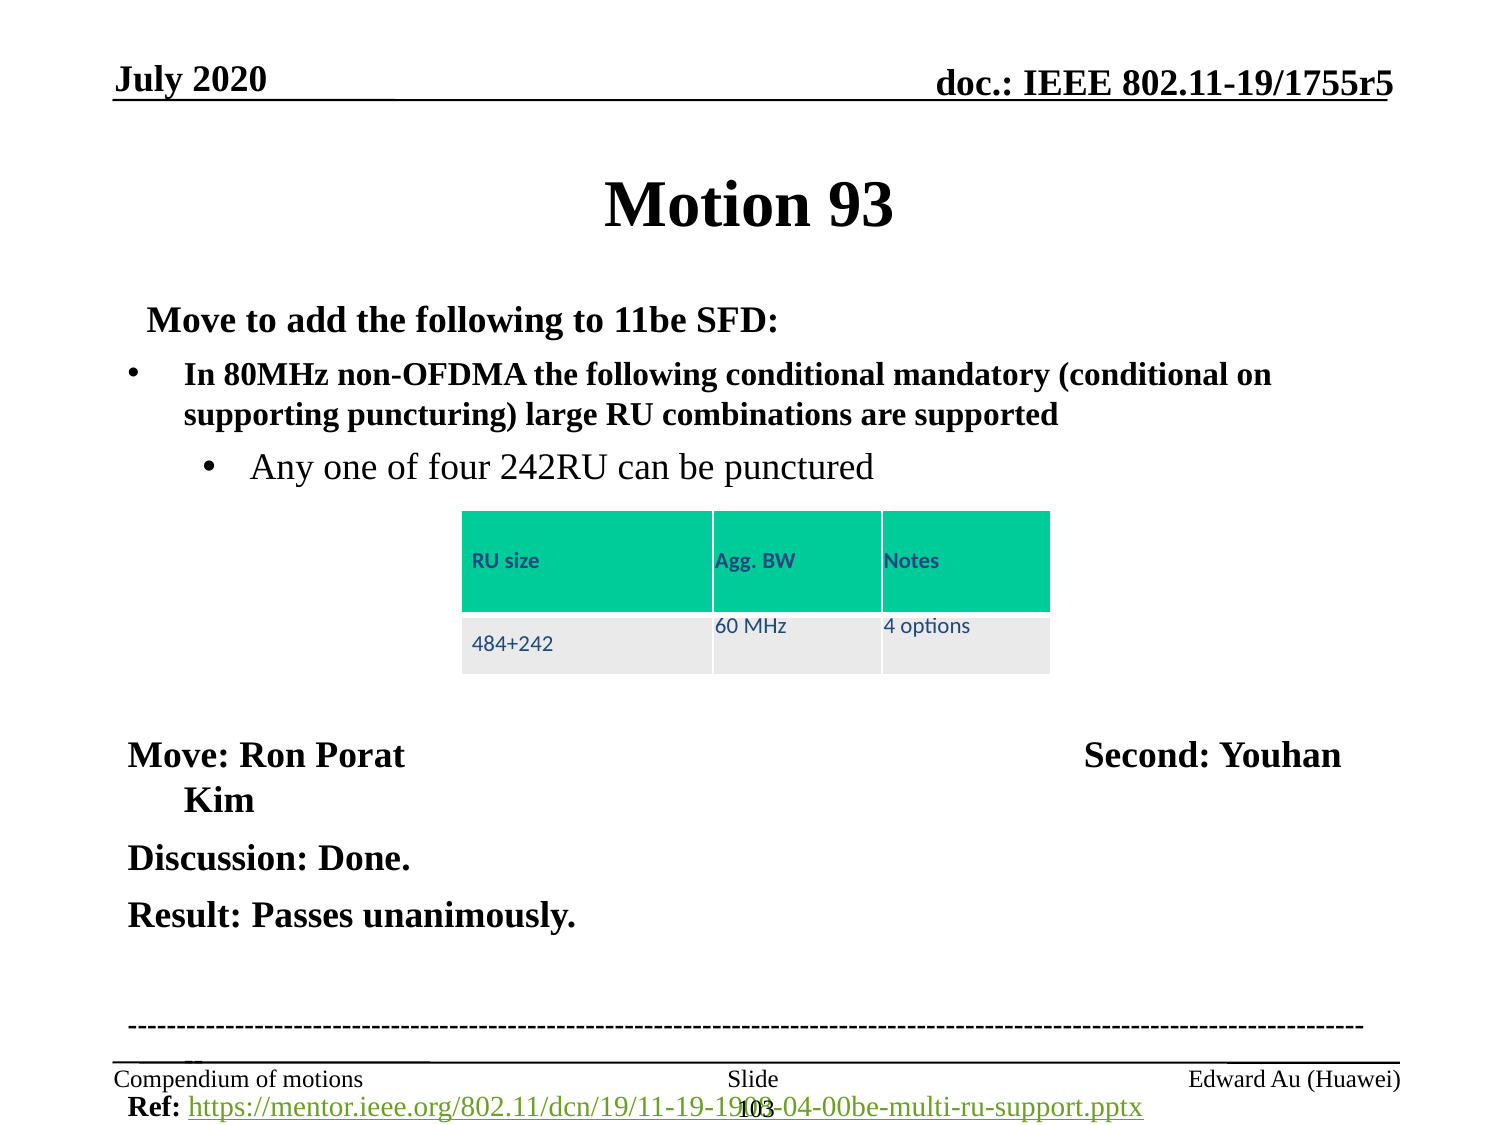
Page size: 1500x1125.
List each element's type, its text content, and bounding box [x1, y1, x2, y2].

list Move to add the following to 11be SFD: In 80MHz non-OFDMA the following conditional mandatory (conditional on supporting puncturing) large RU combinations are supported Any one of four 242RU can be punctured Move: Ron Porat Second: Youhan Kim Discussion: Done. Result: Passes unanimously. --------------------------------------------------------------------------------------------------------------------------------- Ref: https://mentor.ieee.org/802.11/dcn/19/11-19-1908-04-00be-multi-ru-support.pptx [112, 286, 1388, 1071]
table_cell 484+242 [462, 618, 712, 674]
table_header Notes [883, 511, 1050, 612]
slide_number Slide 103 [712, 1061, 800, 1123]
table_header Agg. BW [714, 511, 881, 612]
table_cell 4 options [883, 618, 1050, 674]
table_header RU size [462, 511, 712, 612]
footer Edward Au (Huawei) [878, 1061, 1402, 1093]
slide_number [114, 54, 423, 100]
title Motion 93 [112, 112, 1388, 286]
table_cell 60 MHz [714, 618, 881, 674]
